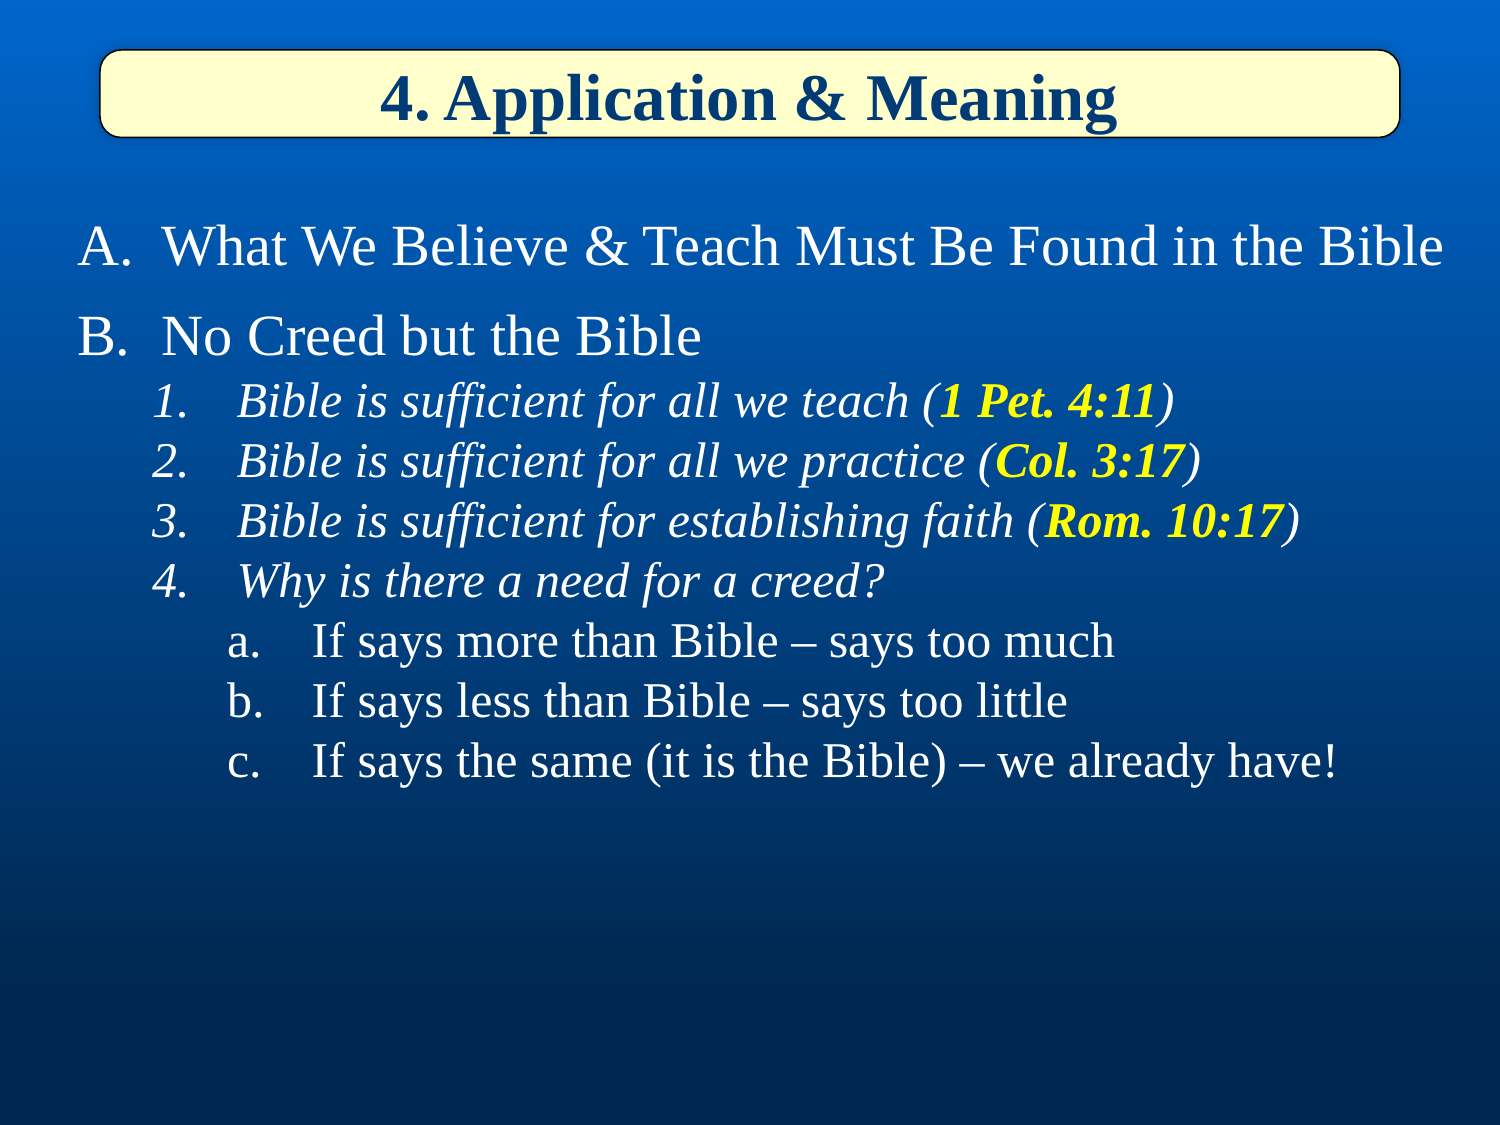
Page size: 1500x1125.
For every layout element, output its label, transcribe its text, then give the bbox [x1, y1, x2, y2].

text_box What We Believe & Teach Must Be Found in the Bible No Creed but the Bible Bible is sufficient for all we teach (1 Pet. 4:11) Bible is sufficient for all we practice (Col. 3:17) Bible is sufficient for establishing faith (Rom. 10:17) Why is there a need for a creed? If says more than Bible – says too much If says less than Bible – says too little If says the same (it is the Bible) – we already have! [62, 199, 1500, 795]
text_box 4. Application & Meaning [99, 49, 1400, 138]
